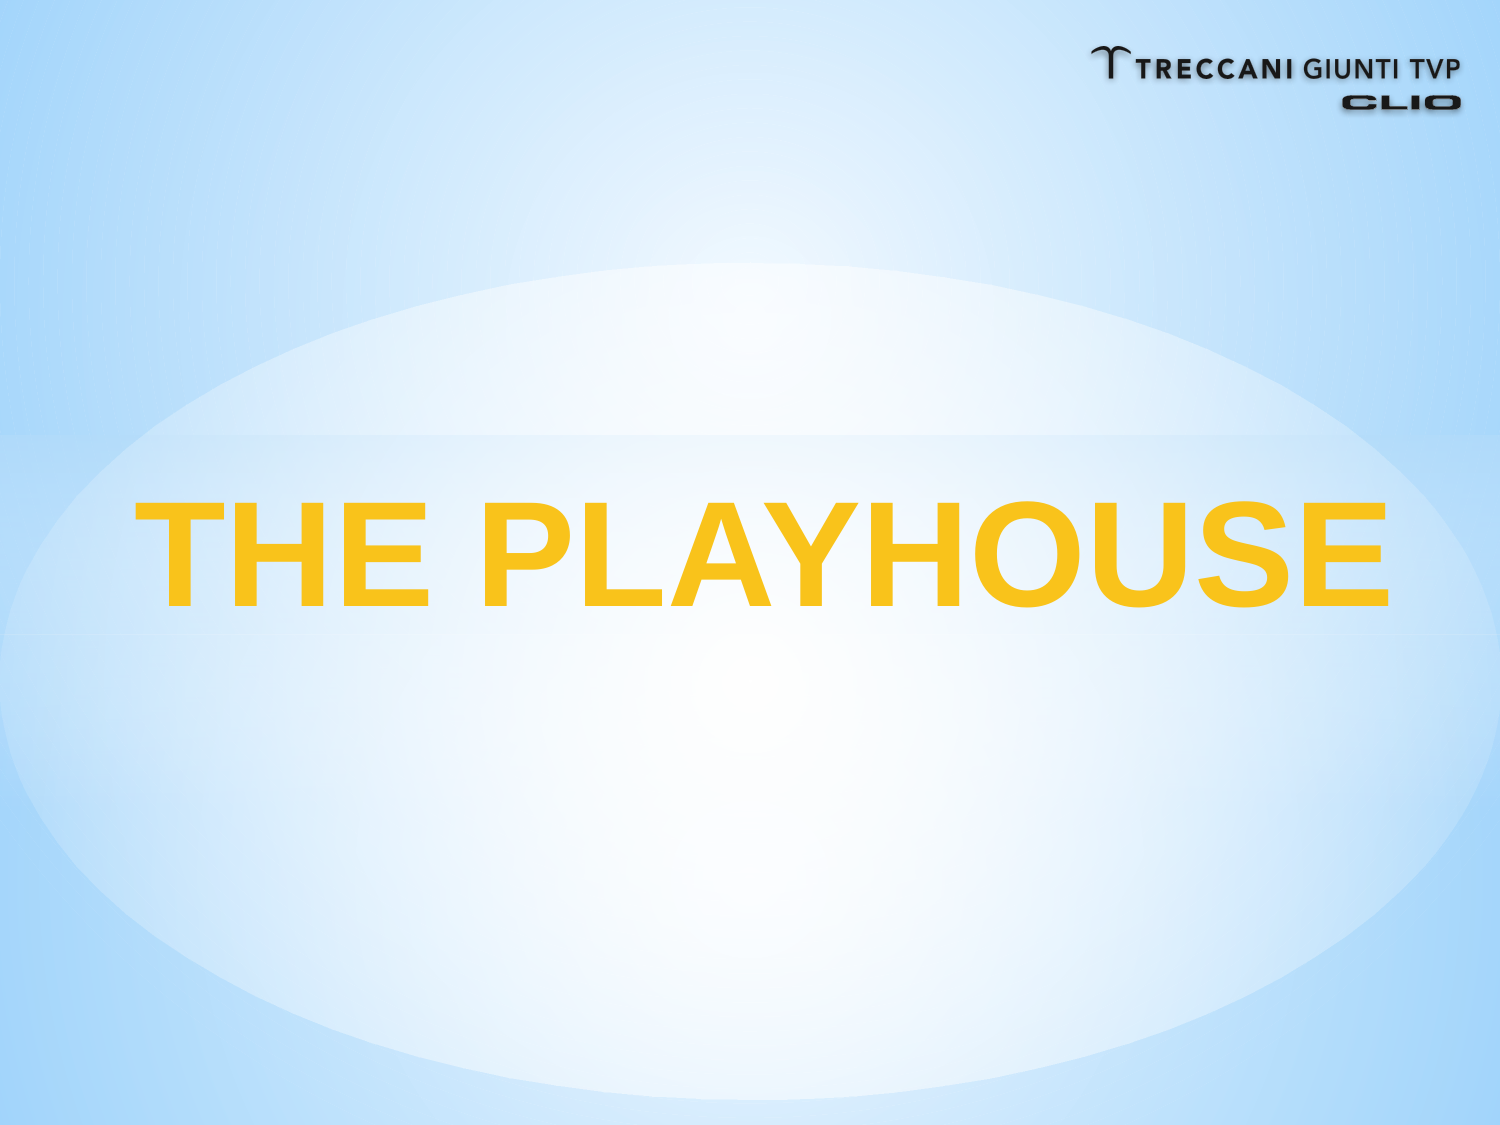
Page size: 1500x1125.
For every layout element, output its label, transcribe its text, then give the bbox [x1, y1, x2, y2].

text_box THE PLAYHOUSE [82, 449, 1418, 676]
